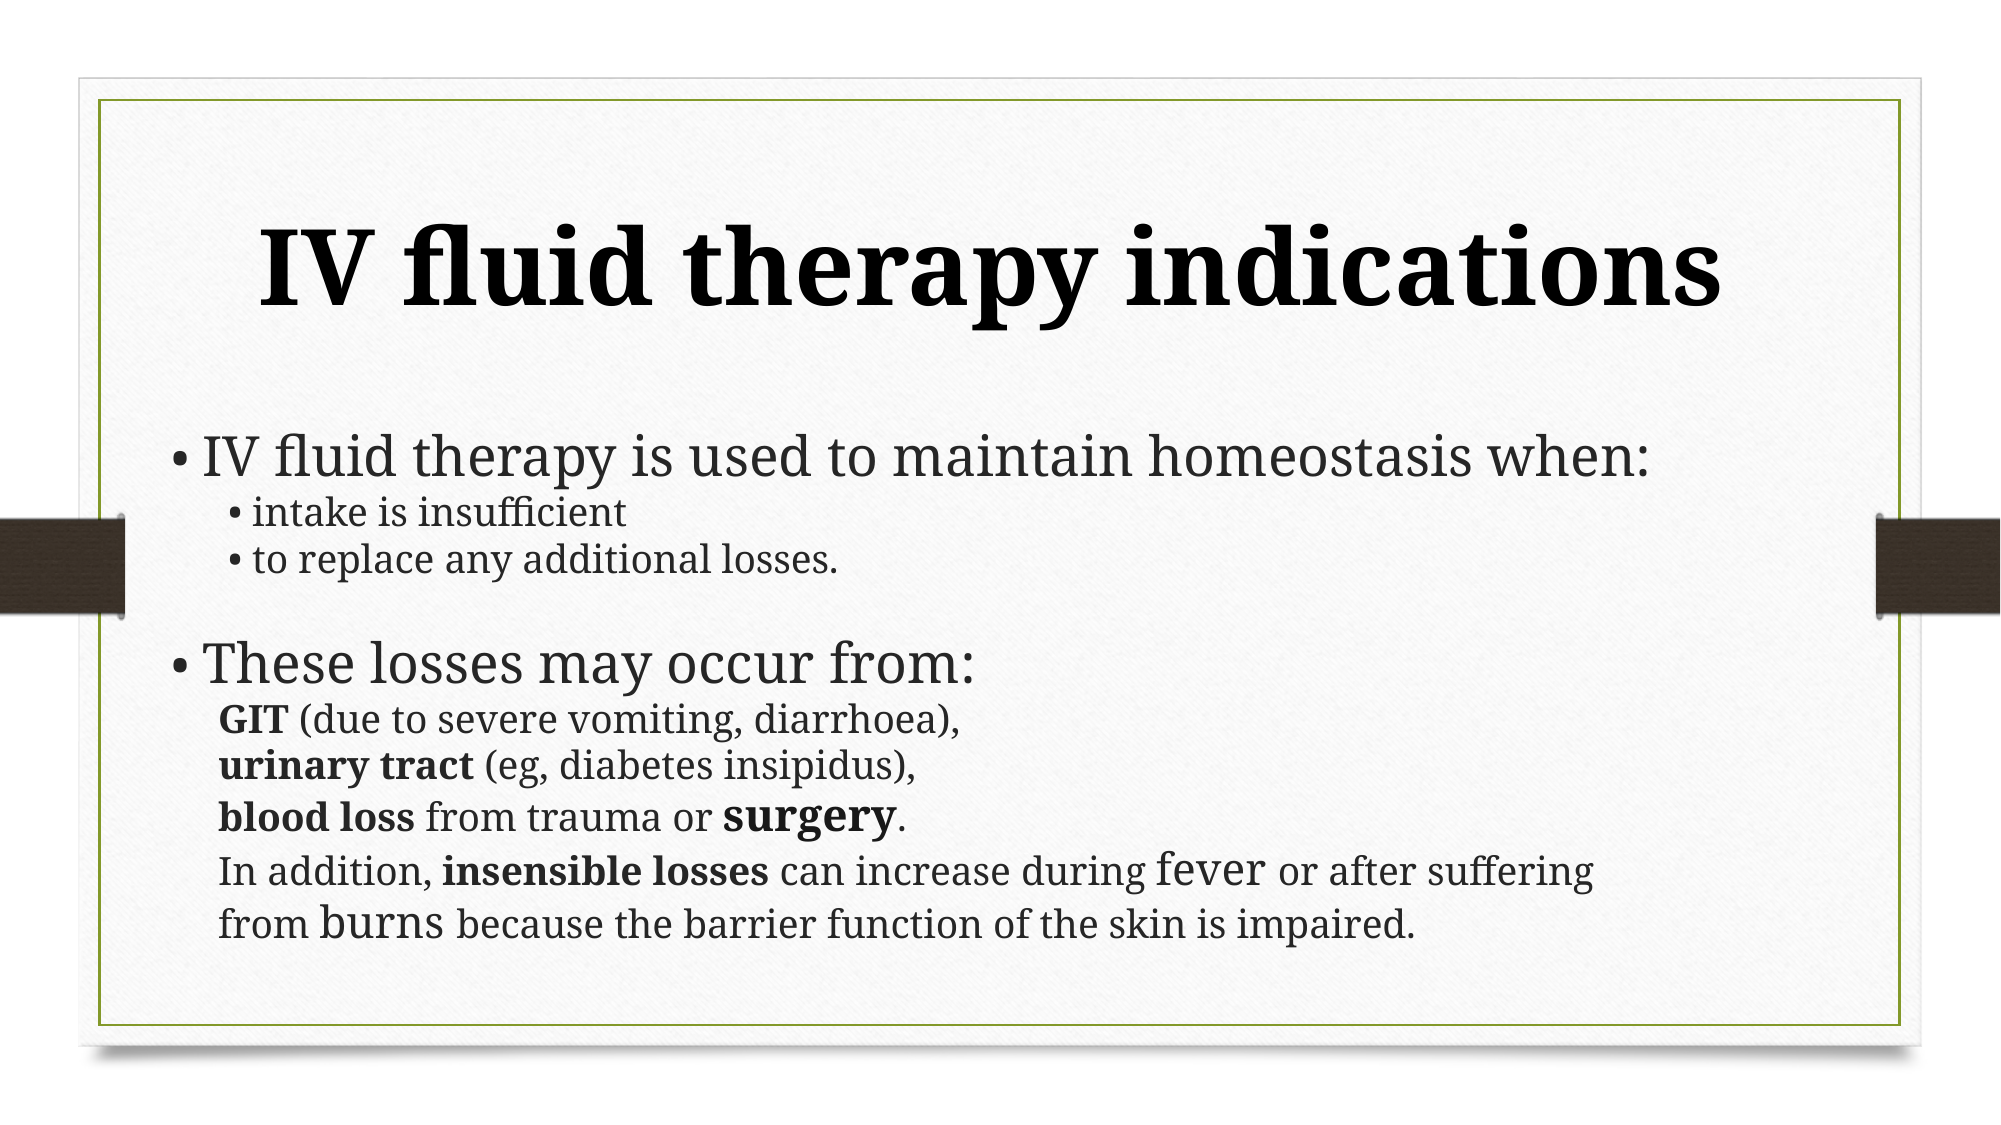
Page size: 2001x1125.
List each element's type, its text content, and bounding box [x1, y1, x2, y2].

picture [0, 0, 2001, 1125]
title IV fluid therapy indications [109, 234, 1874, 419]
subtitle • IV fluid therapy is used to maintain homeostasis when: • intake is insufficient • to replace any additional losses. • These losses may occur from: GIT (due to severe vomiting, diarrhoea), urinary tract (eg, diabetes insipidus), blood loss from trauma or surgery. In addition, insensible losses can increase during fever or after suffering from burns because the barrier function of the skin is impaired. [156, 406, 1673, 907]
